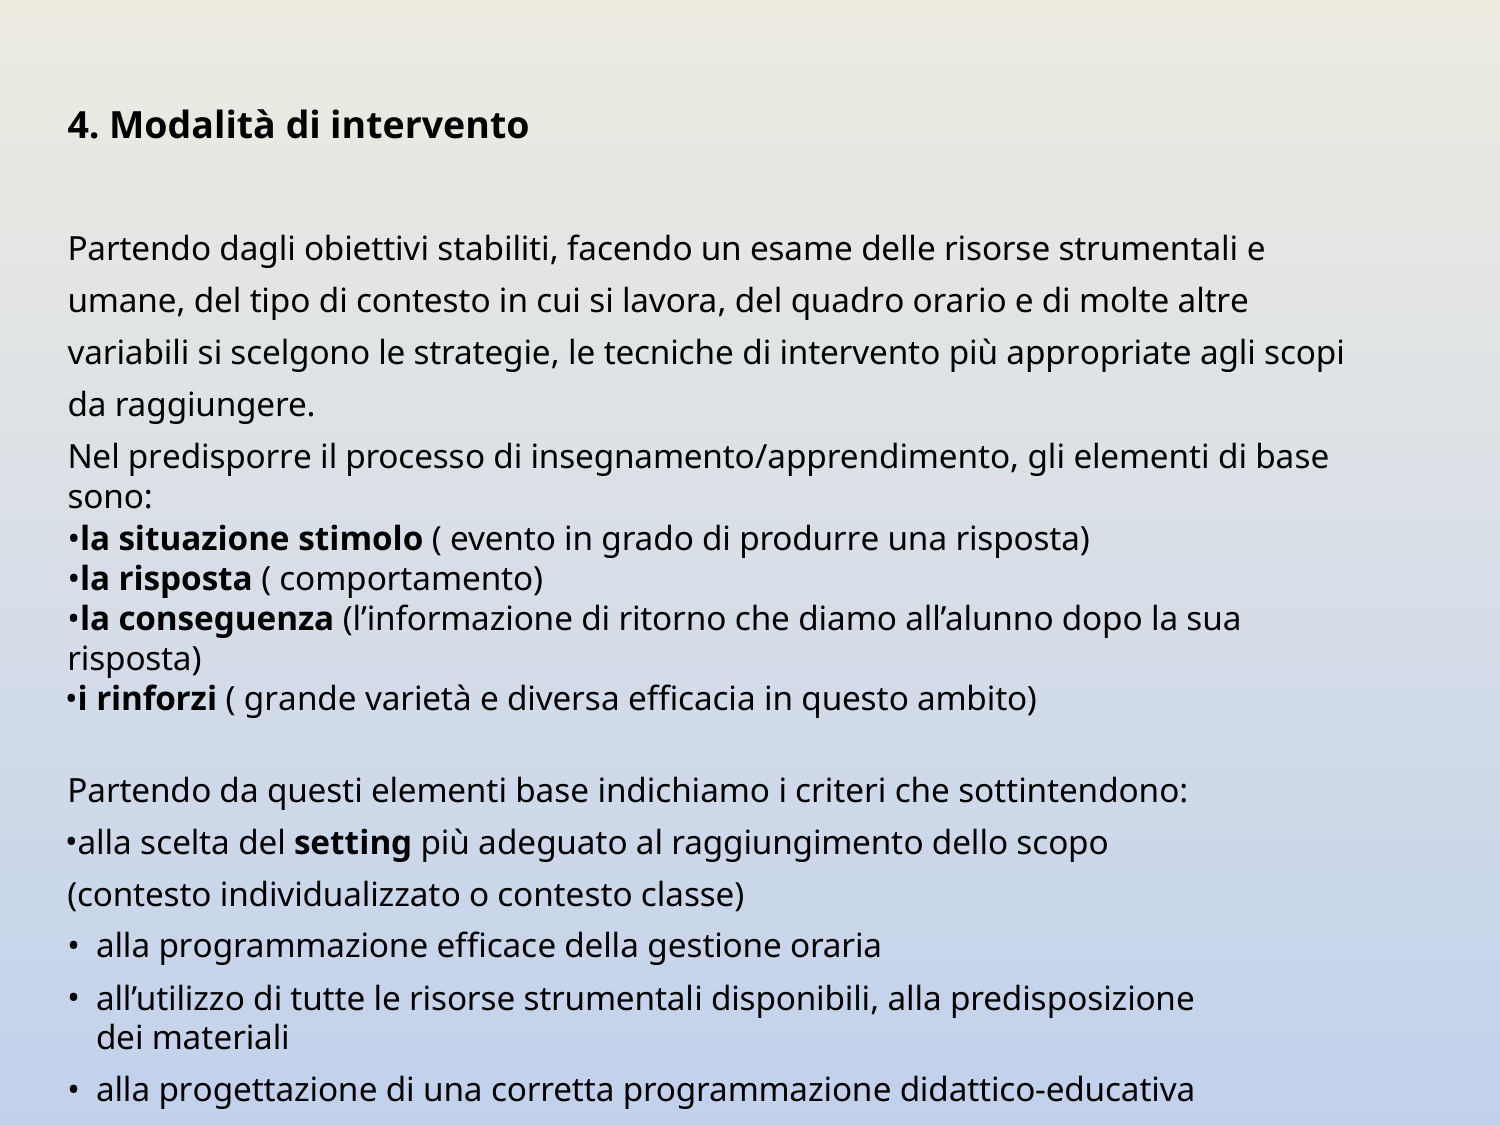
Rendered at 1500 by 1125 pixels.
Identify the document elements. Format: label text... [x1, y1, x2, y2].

text_box Partendo dagli obiettivi stabiliti, facendo un esame delle risorse strumentali e umane, del tipo di contesto in cui si lavora, del quadro orario e di molte altre variabili si scelgono le strategie, le tecniche di intervento più appropriate agli scopi da raggiungere. Nel predisporre il processo di insegnamento/apprendimento, gli elementi di base sono: •la situazione stimolo ( evento in grado di produrre una risposta) •la risposta ( comportamento) •la conseguenza (l’informazione di ritorno che diamo all’alunno dopo la sua risposta) i rinforzi ( grande varietà e diversa efficacia in questo ambito) Partendo da questi elementi base indichiamo i criteri che sottintendono: alla scelta del setting più adeguato al raggiungimento dello scopo (contesto individualizzato o contesto classe) alla programmazione efficace della gestione oraria all’utilizzo di tutte le risorse strumentali disponibili, alla predisposizione dei materiali alla progettazione di una corretta programmazione didattico-educativa •quindi implementiamo le tecniche di intervento più idonee al raggiungimento degli obiettivi. [65, 215, 1380, 1125]
title 4. Modalità di intervento [65, 100, 1435, 289]
